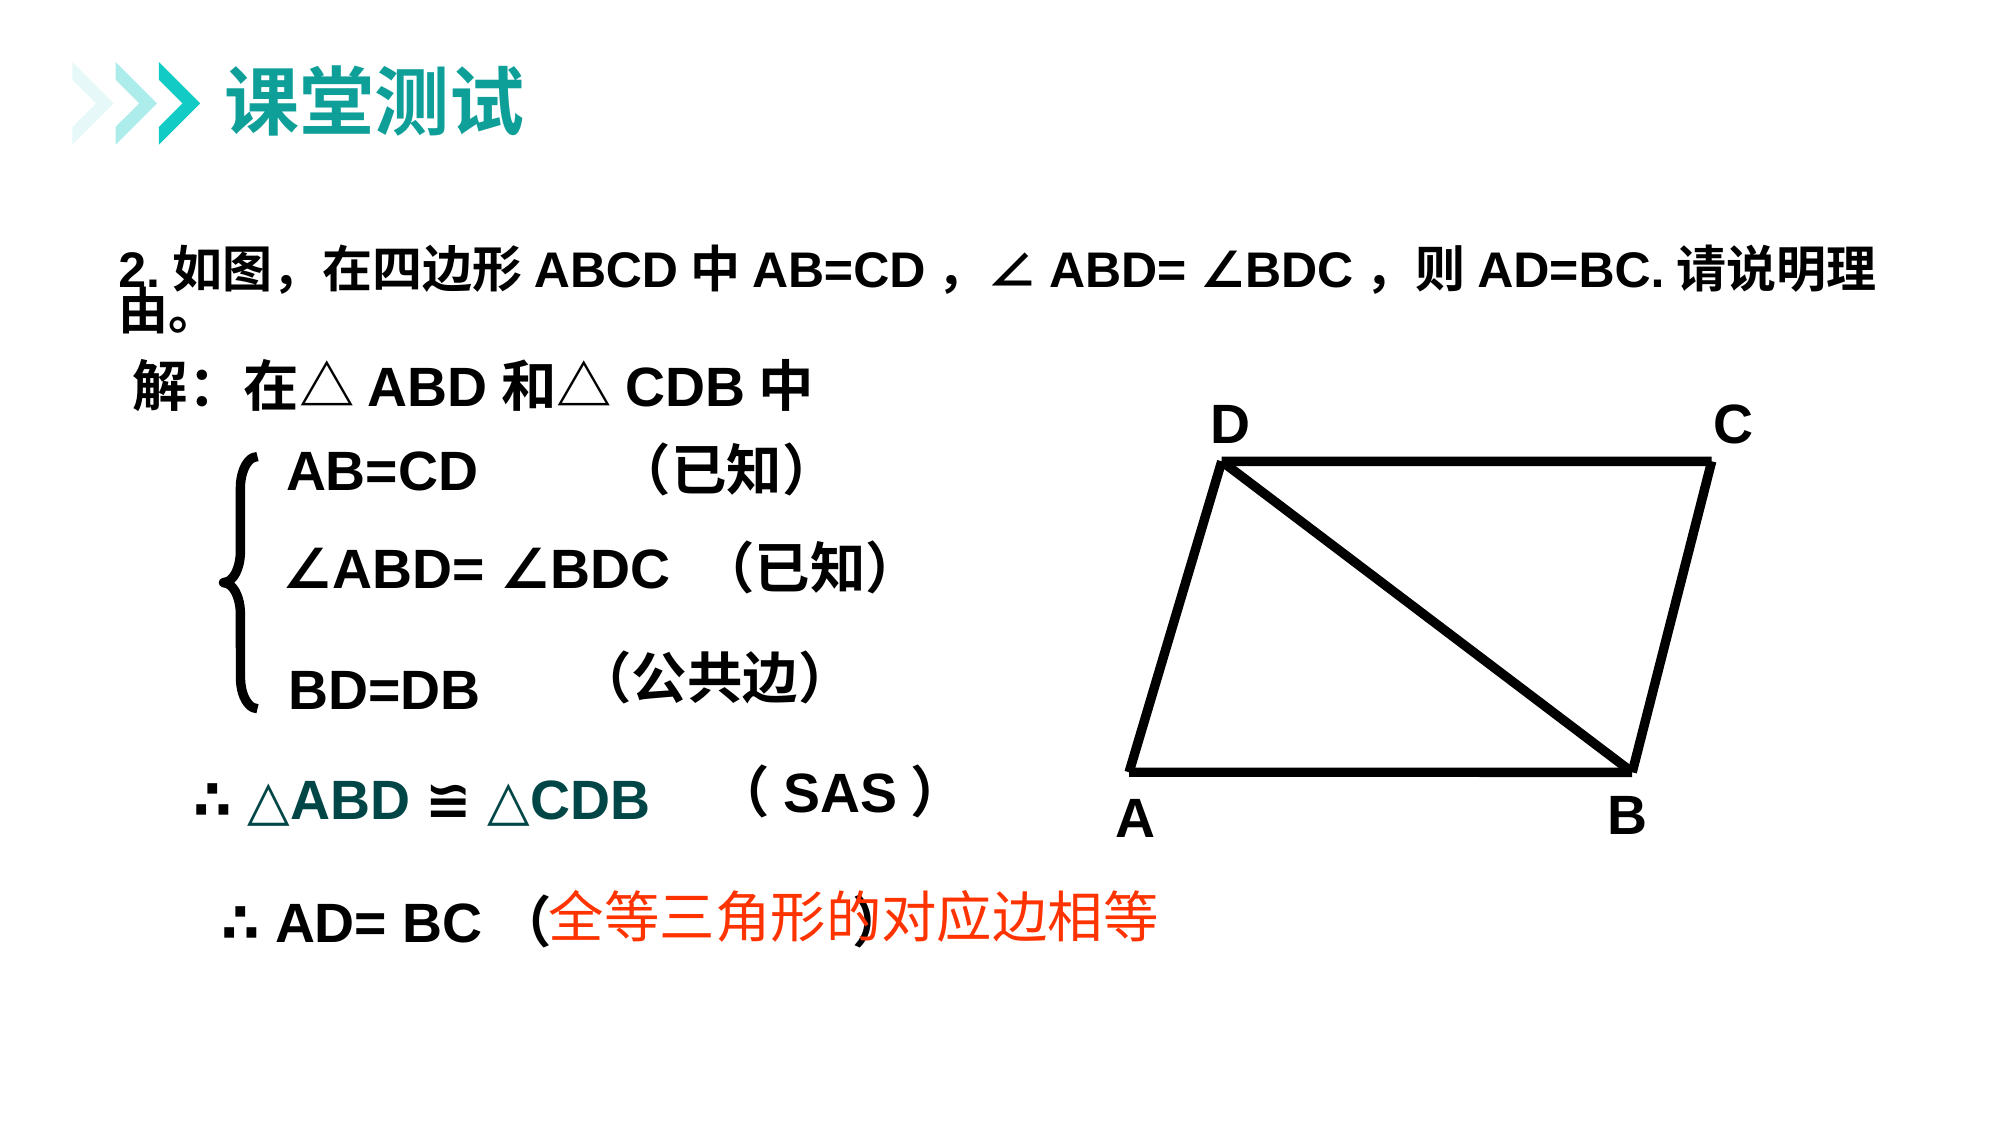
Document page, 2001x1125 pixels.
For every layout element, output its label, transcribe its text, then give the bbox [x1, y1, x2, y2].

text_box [1099, 380, 1770, 857]
text_box ∴ △ABD ≌ △CDB [163, 756, 1030, 839]
text_box 解：在△ABD和△CDB中 [117, 343, 830, 426]
text_box （SAS） [699, 749, 1099, 832]
text_box [223, 456, 258, 709]
text_box ∠ABD= ∠BDC （已知） [268, 525, 936, 607]
text_box （公共边） [473, 635, 935, 718]
text_box AB=CD （已知） [271, 427, 853, 509]
text_box 2.如图，在四边形ABCD中AB=CD，∠ABD= ∠BDC，则AD=BC.请说明理由。 [103, 247, 1897, 346]
text_box 课堂测试 [209, 47, 779, 153]
text_box 全等三角形的对应边相等 [533, 874, 1175, 957]
text_box BD=DB [273, 646, 512, 728]
text_box ∴ AD= BC（ ） [206, 879, 2000, 1028]
